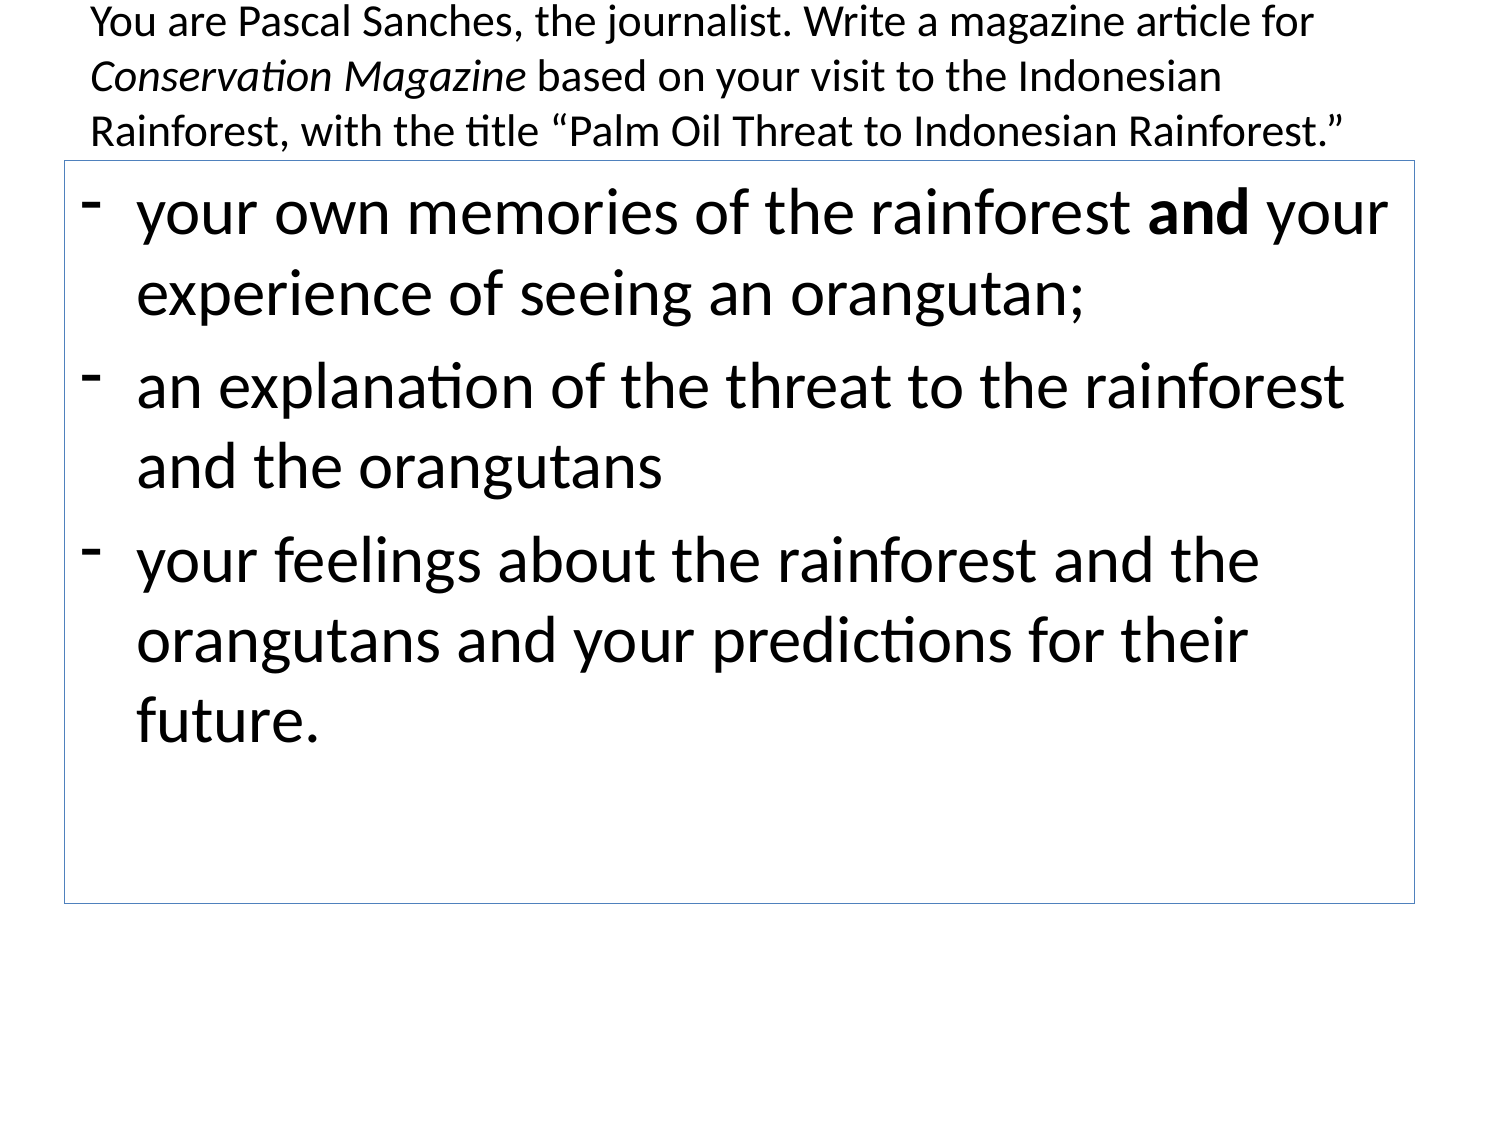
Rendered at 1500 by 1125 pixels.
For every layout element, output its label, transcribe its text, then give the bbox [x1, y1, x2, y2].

title You are Pascal Sanches, the journalist. Write a magazine article for Conservation Magazine based on your visit to the Indonesian Rainforest, with the title “Palm Oil Threat to Indonesian Rainforest.” [75, 7, 1425, 195]
list your own memories of the rainforest and your experience of seeing an orangutan; an explanation of the threat to the rainforest and the orangutans your feelings about the rainforest and the orangutans and your predictions for their future. [64, 160, 1415, 904]
